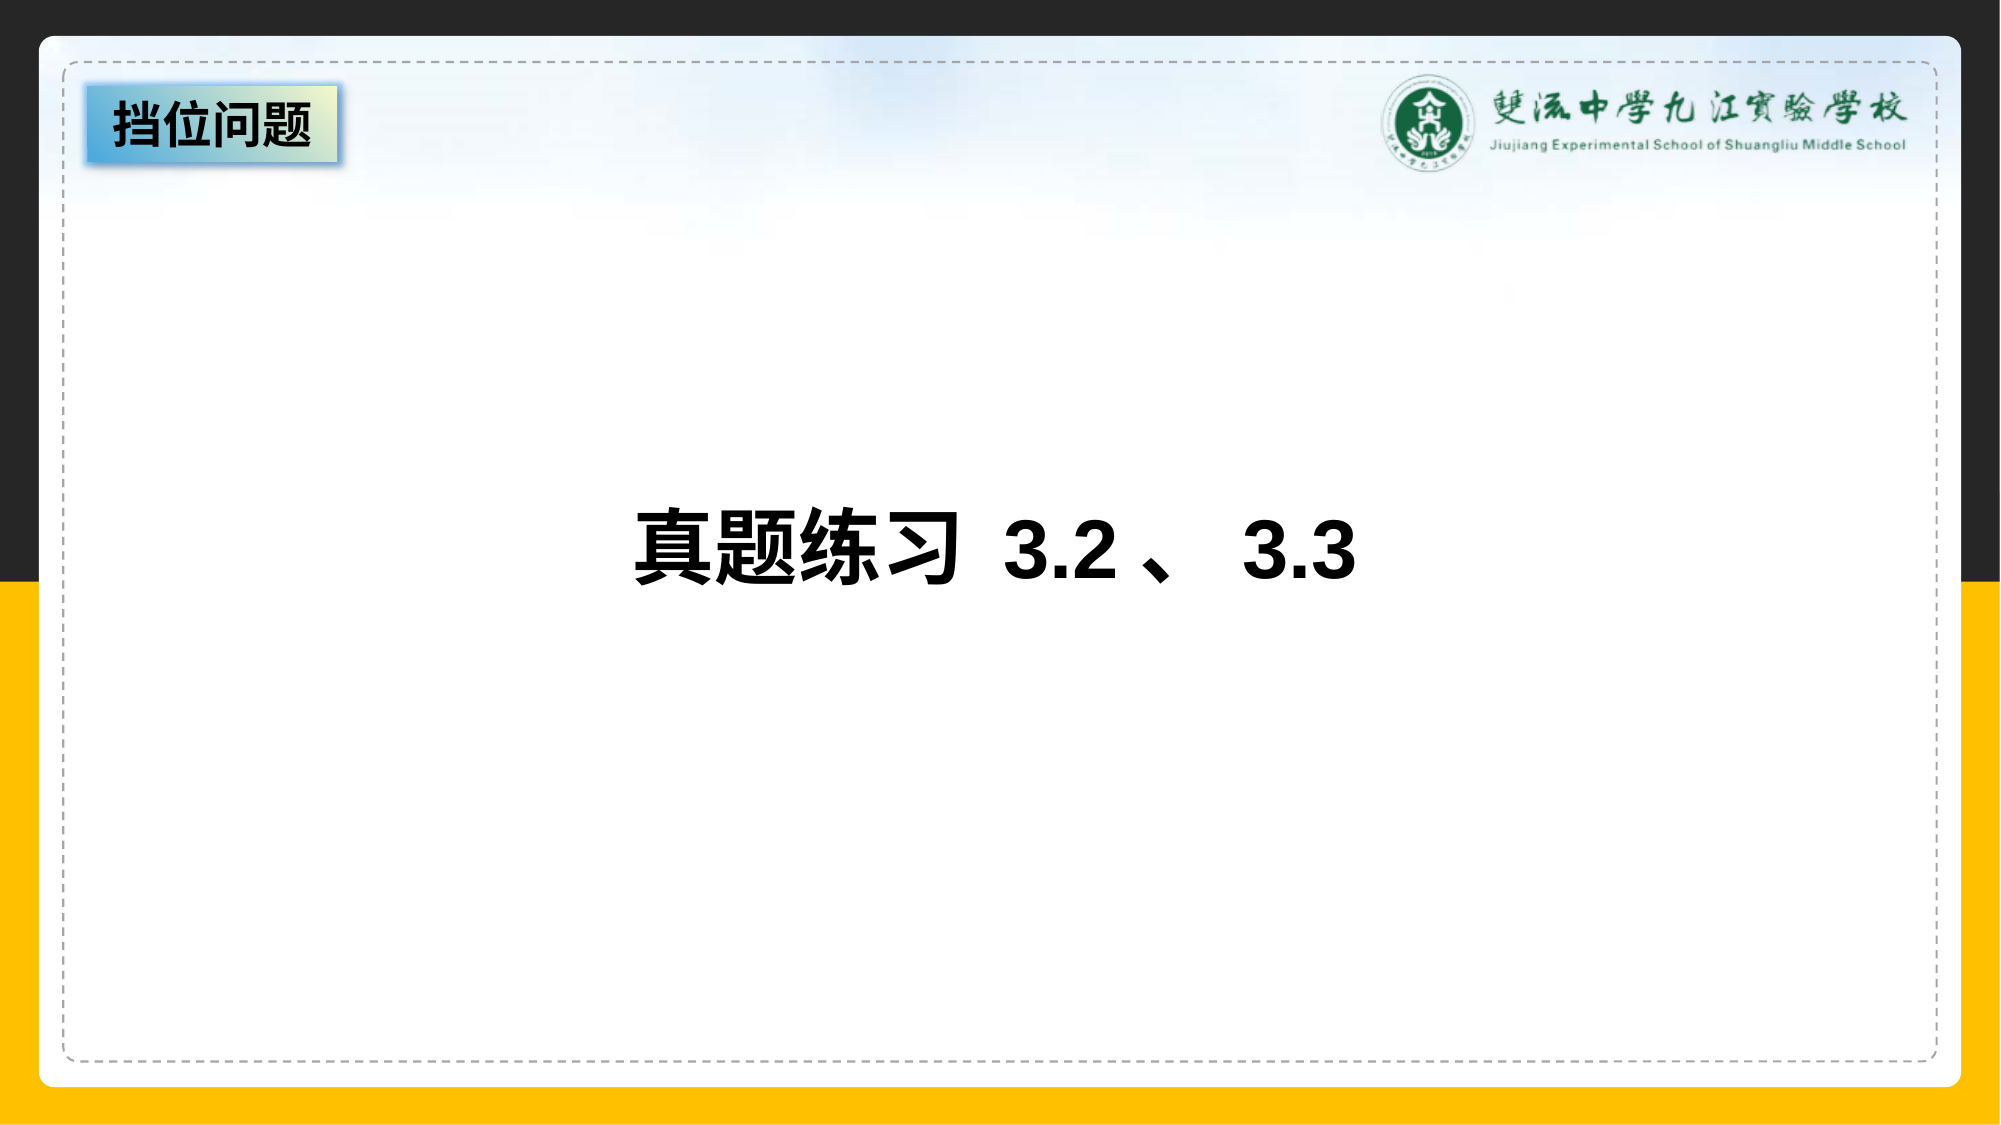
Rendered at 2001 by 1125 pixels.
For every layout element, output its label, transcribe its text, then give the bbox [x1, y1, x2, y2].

text_box 真题练习 3.2、3.3 [62, 487, 1928, 603]
text_box 挡位问题 [87, 86, 338, 162]
picture [38, 35, 1962, 1088]
